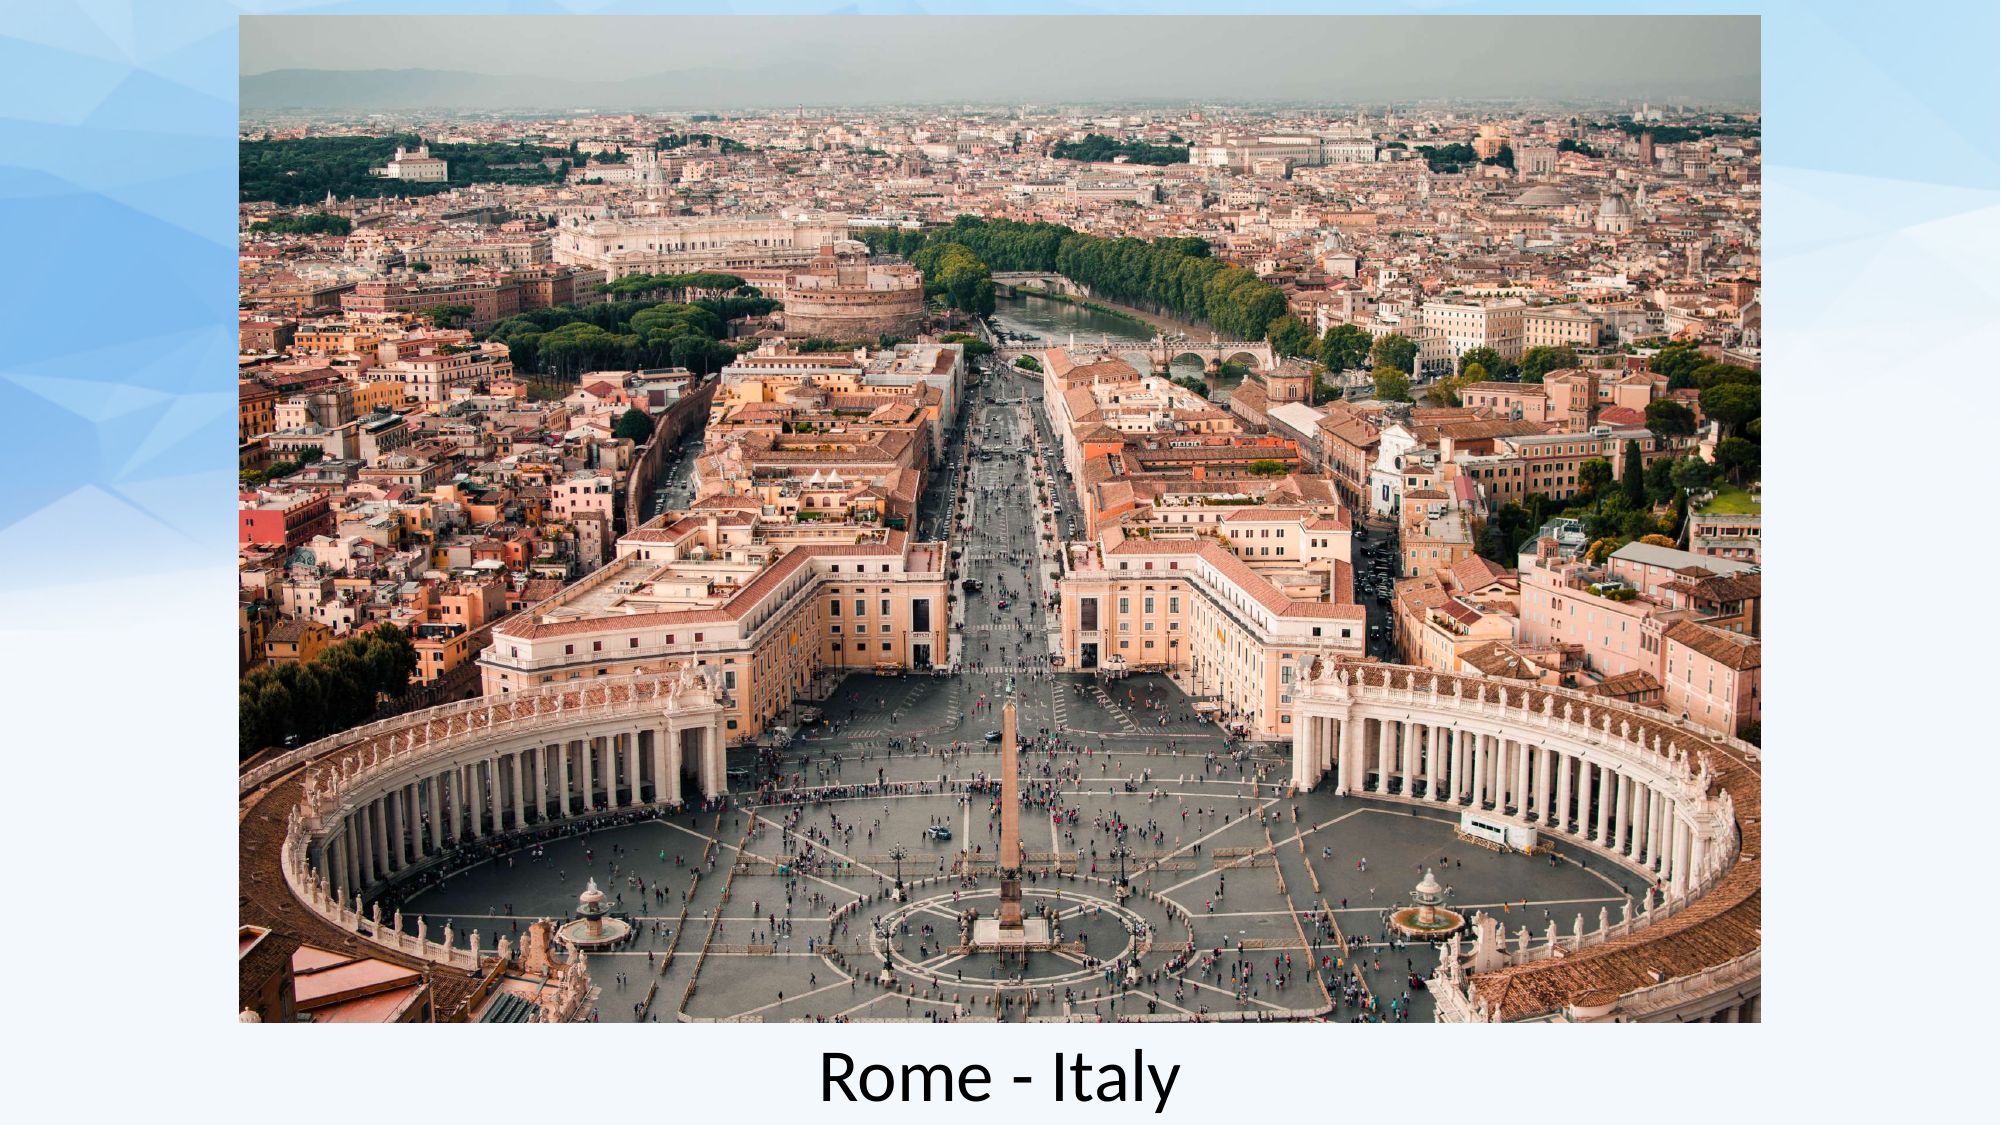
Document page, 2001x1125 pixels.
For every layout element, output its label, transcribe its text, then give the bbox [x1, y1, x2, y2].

text_box Rome - Italy [524, 1023, 1476, 1124]
picture [0, 0, 2000, 1125]
